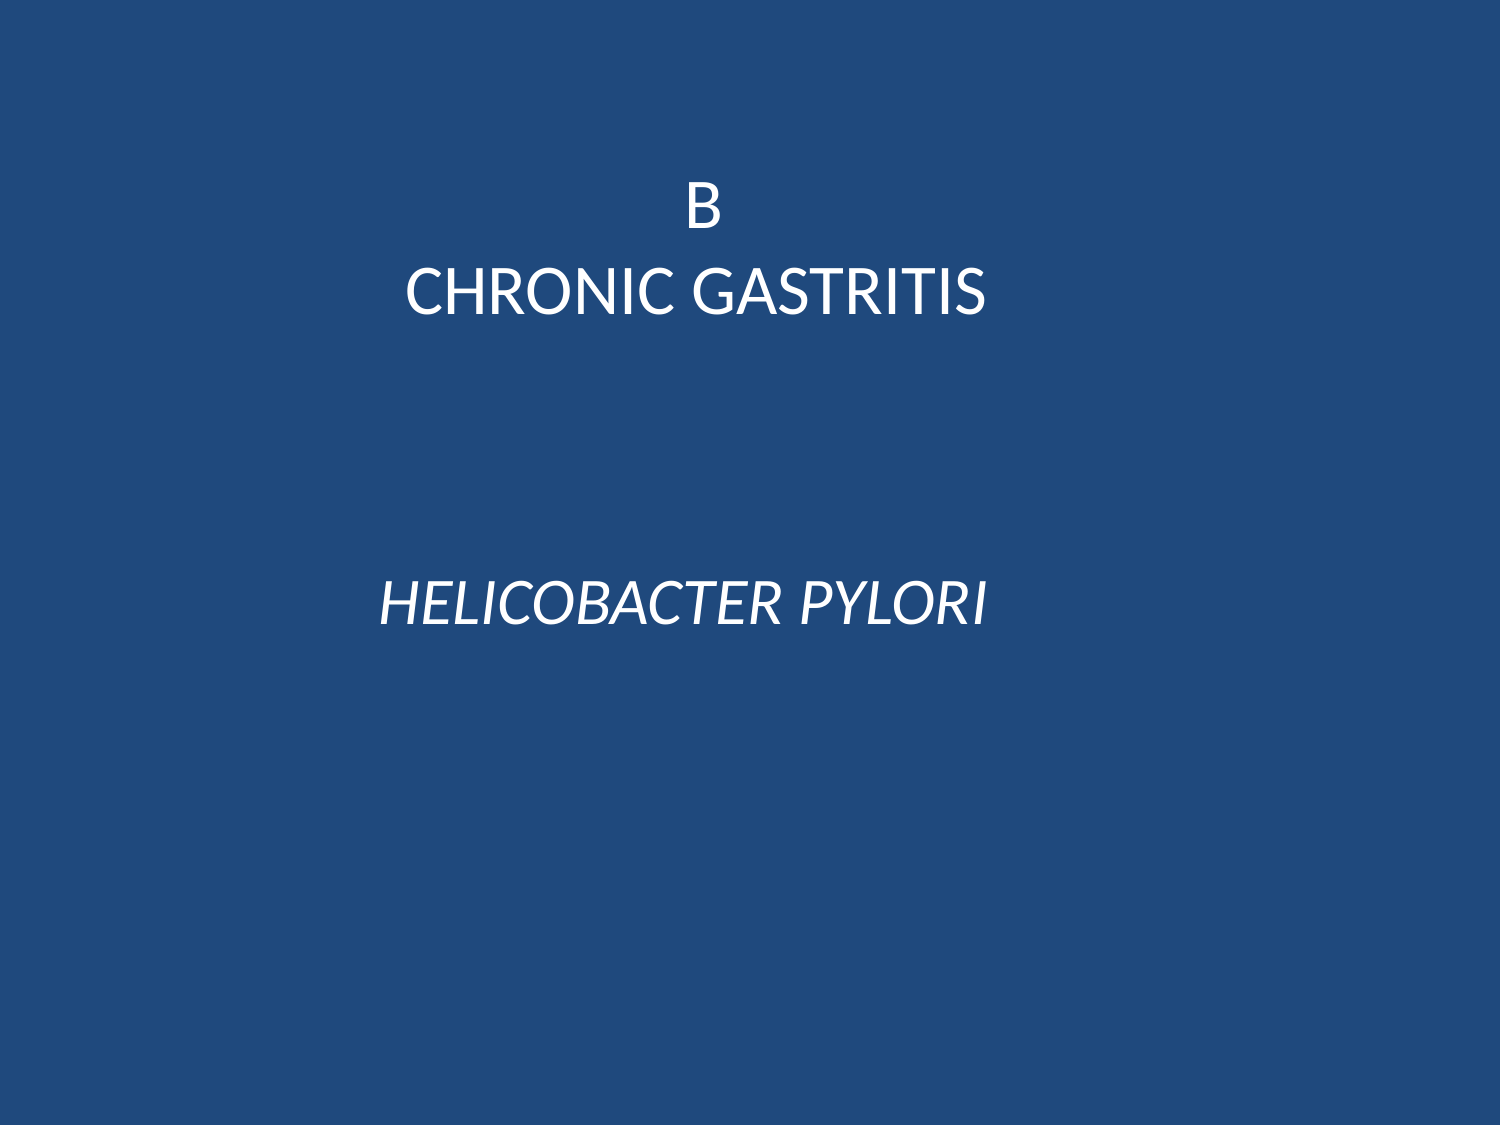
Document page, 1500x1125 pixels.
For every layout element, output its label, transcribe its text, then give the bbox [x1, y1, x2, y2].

text_box HELICOBACTER PYLORI [363, 550, 1004, 646]
title B CHRONIC GASTRITIS [29, 149, 1380, 337]
